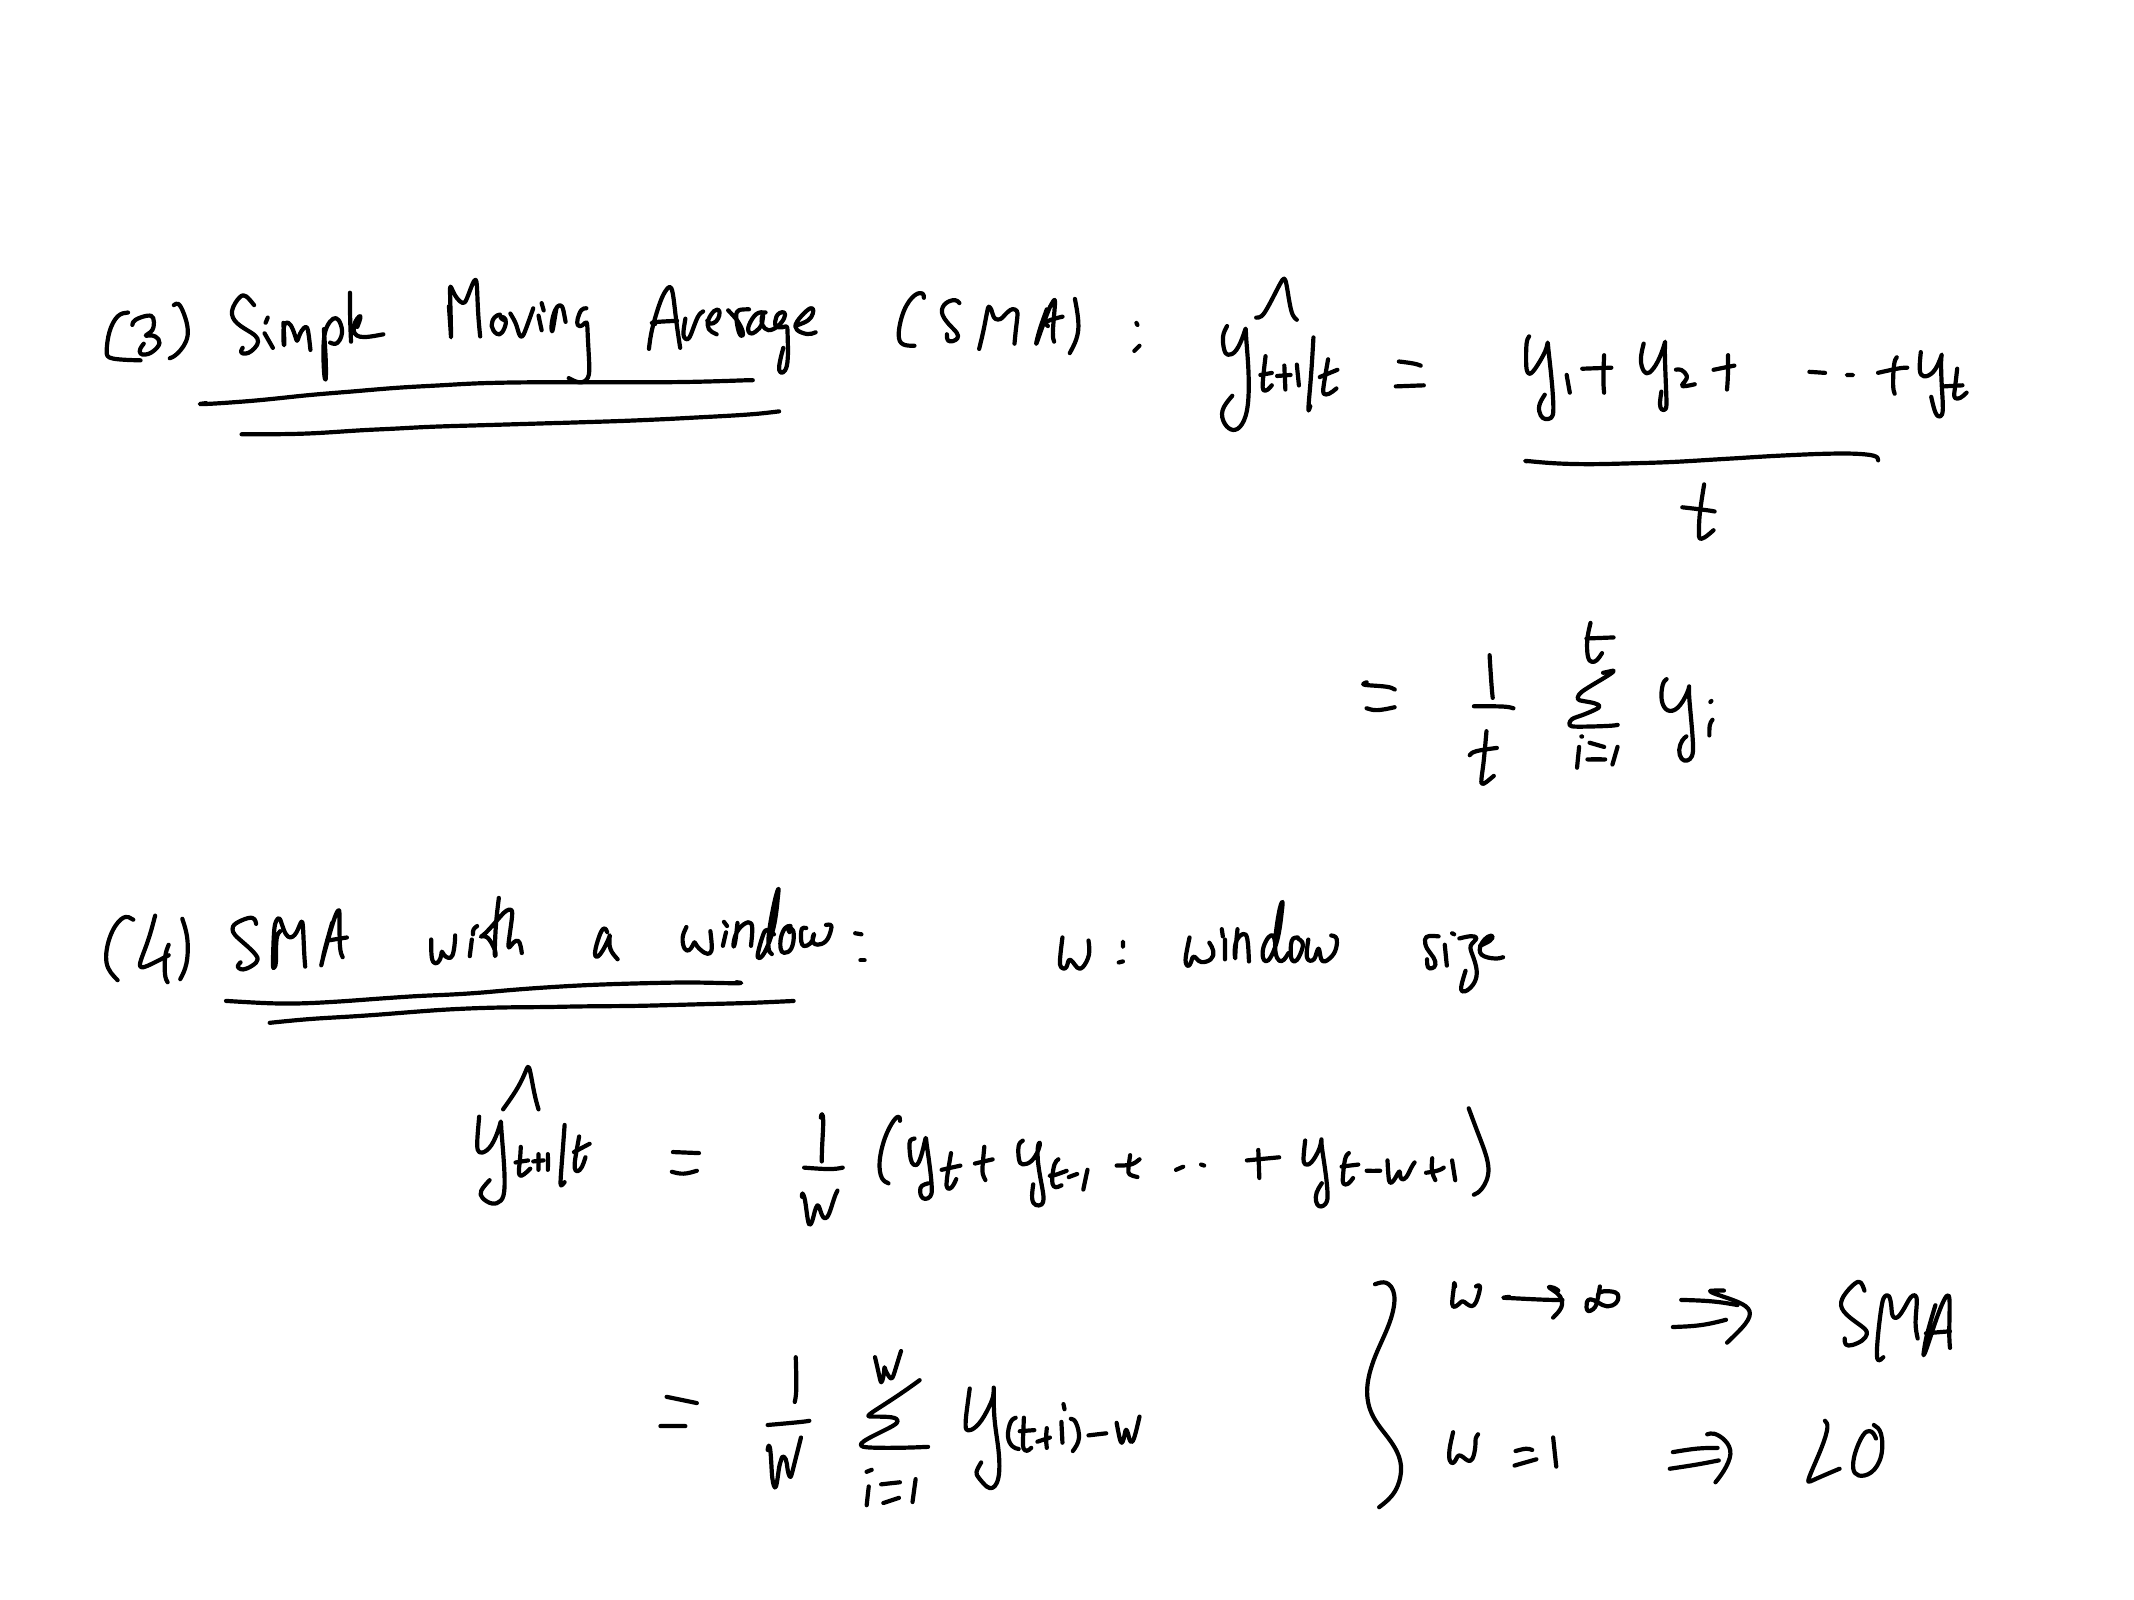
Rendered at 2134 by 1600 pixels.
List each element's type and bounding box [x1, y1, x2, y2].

text_box [105, 278, 1967, 1508]
